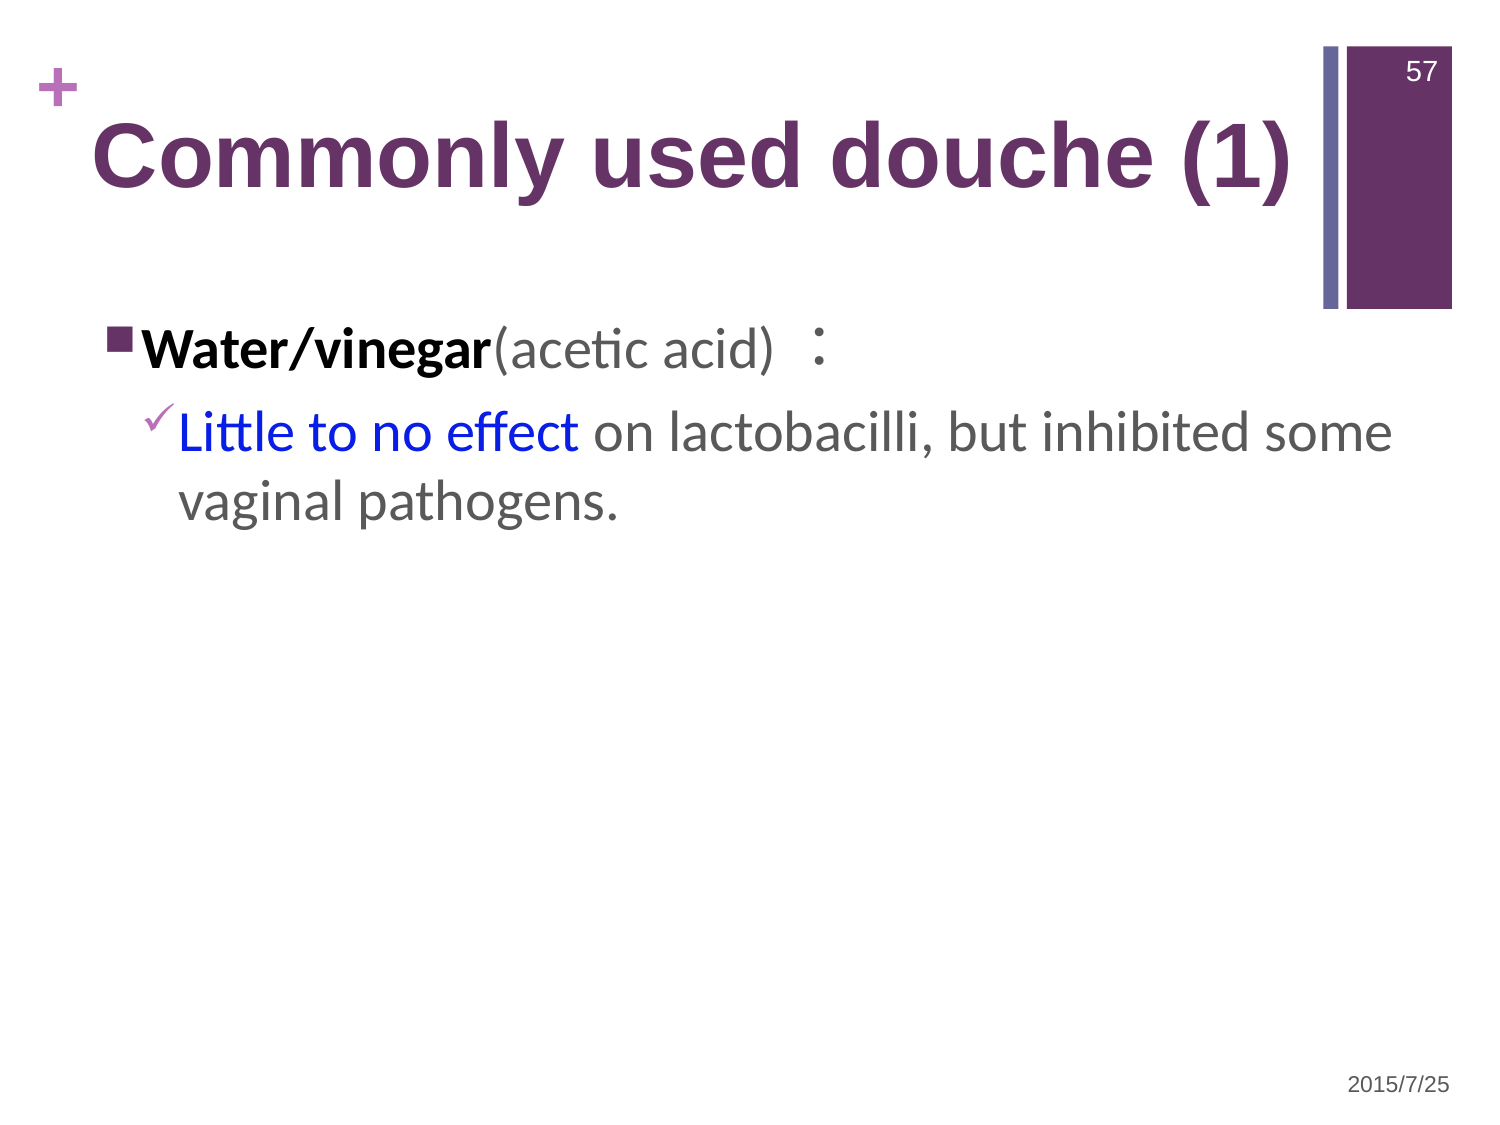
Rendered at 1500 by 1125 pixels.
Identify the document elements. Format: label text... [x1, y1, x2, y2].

list Water/vinegar(acetic acid)： Little to no effect on lactobacilli, but inhibited some vaginal pathogens. [88, 302, 1447, 1081]
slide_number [1114, 1053, 1465, 1114]
title Commonly used douche (1) [76, 88, 1396, 299]
slide_number 57 [1362, 39, 1454, 100]
